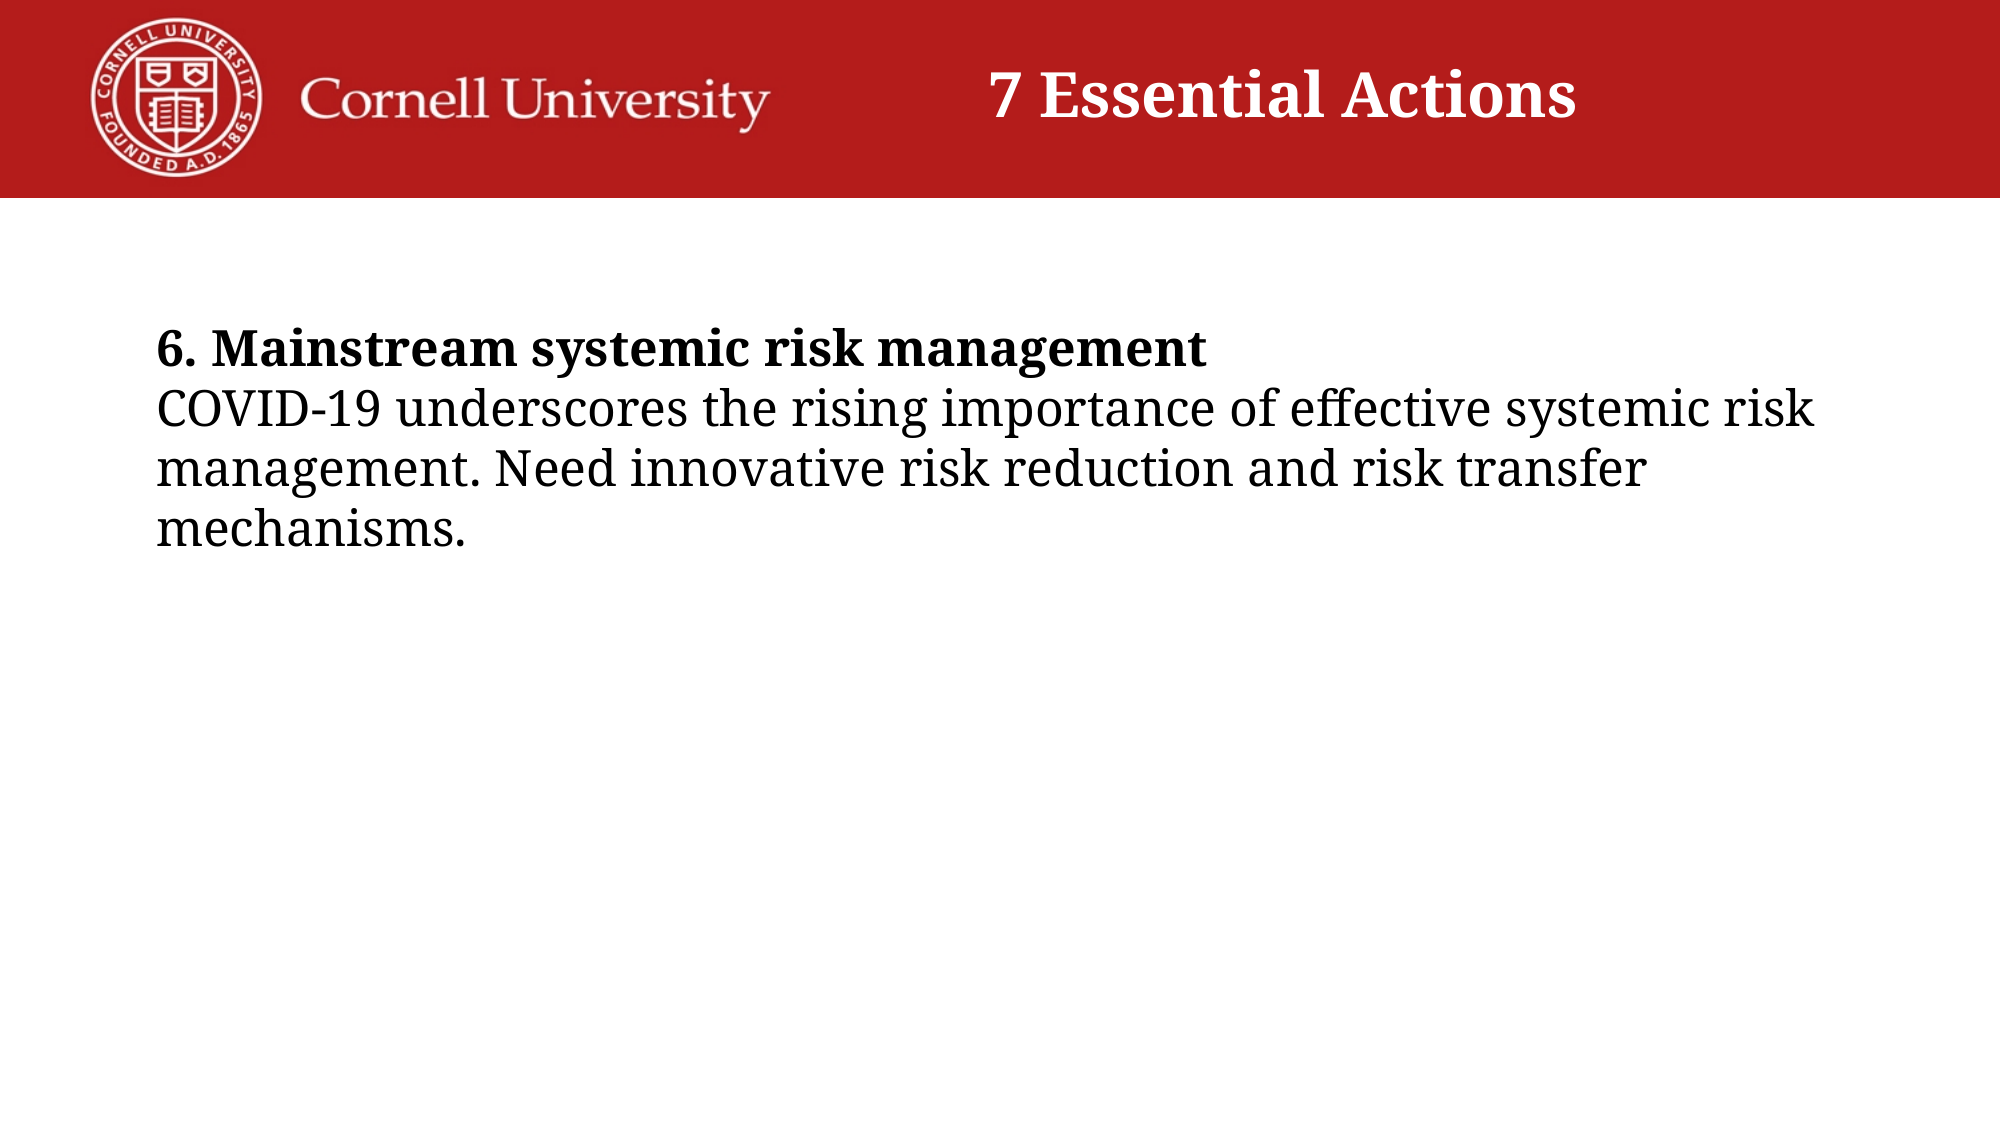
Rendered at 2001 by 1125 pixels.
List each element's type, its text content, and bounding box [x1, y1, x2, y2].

list 6. Mainstream systemic risk management COVID-19 underscores the rising importance of effective systemic risk management. Need innovative risk reduction and risk transfer mechanisms. [103, 309, 1897, 816]
picture [0, 0, 2000, 198]
